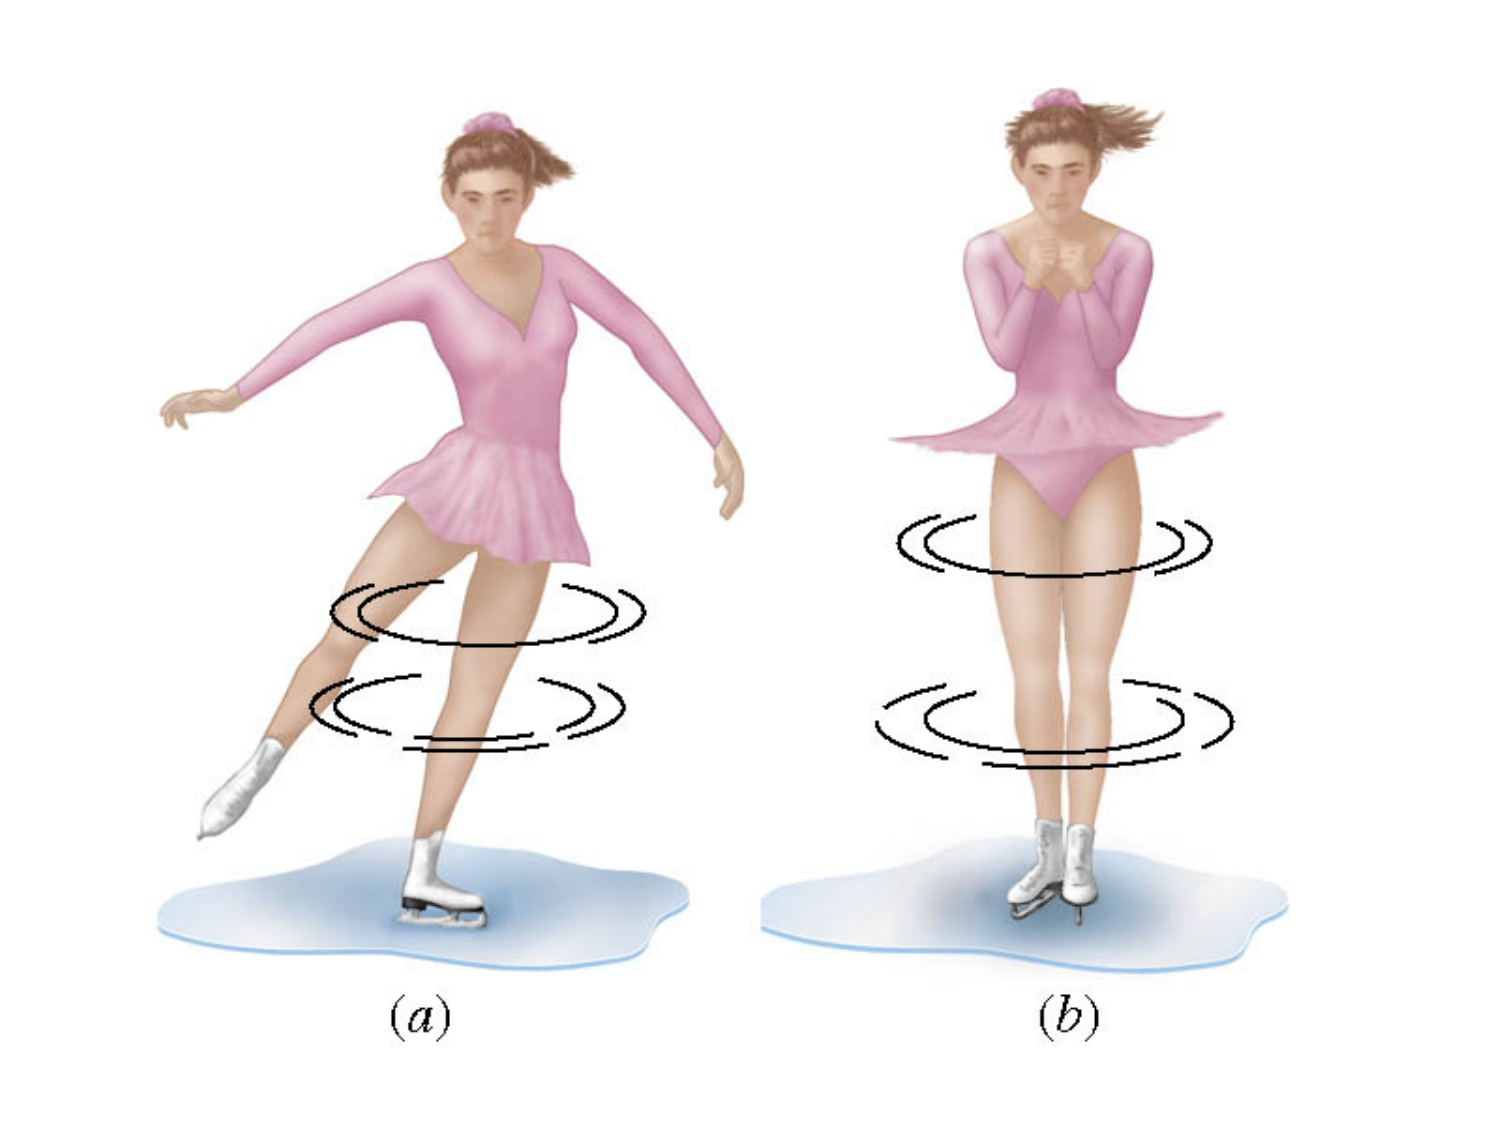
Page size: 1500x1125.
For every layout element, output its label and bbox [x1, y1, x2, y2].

picture [149, 87, 1306, 1125]
